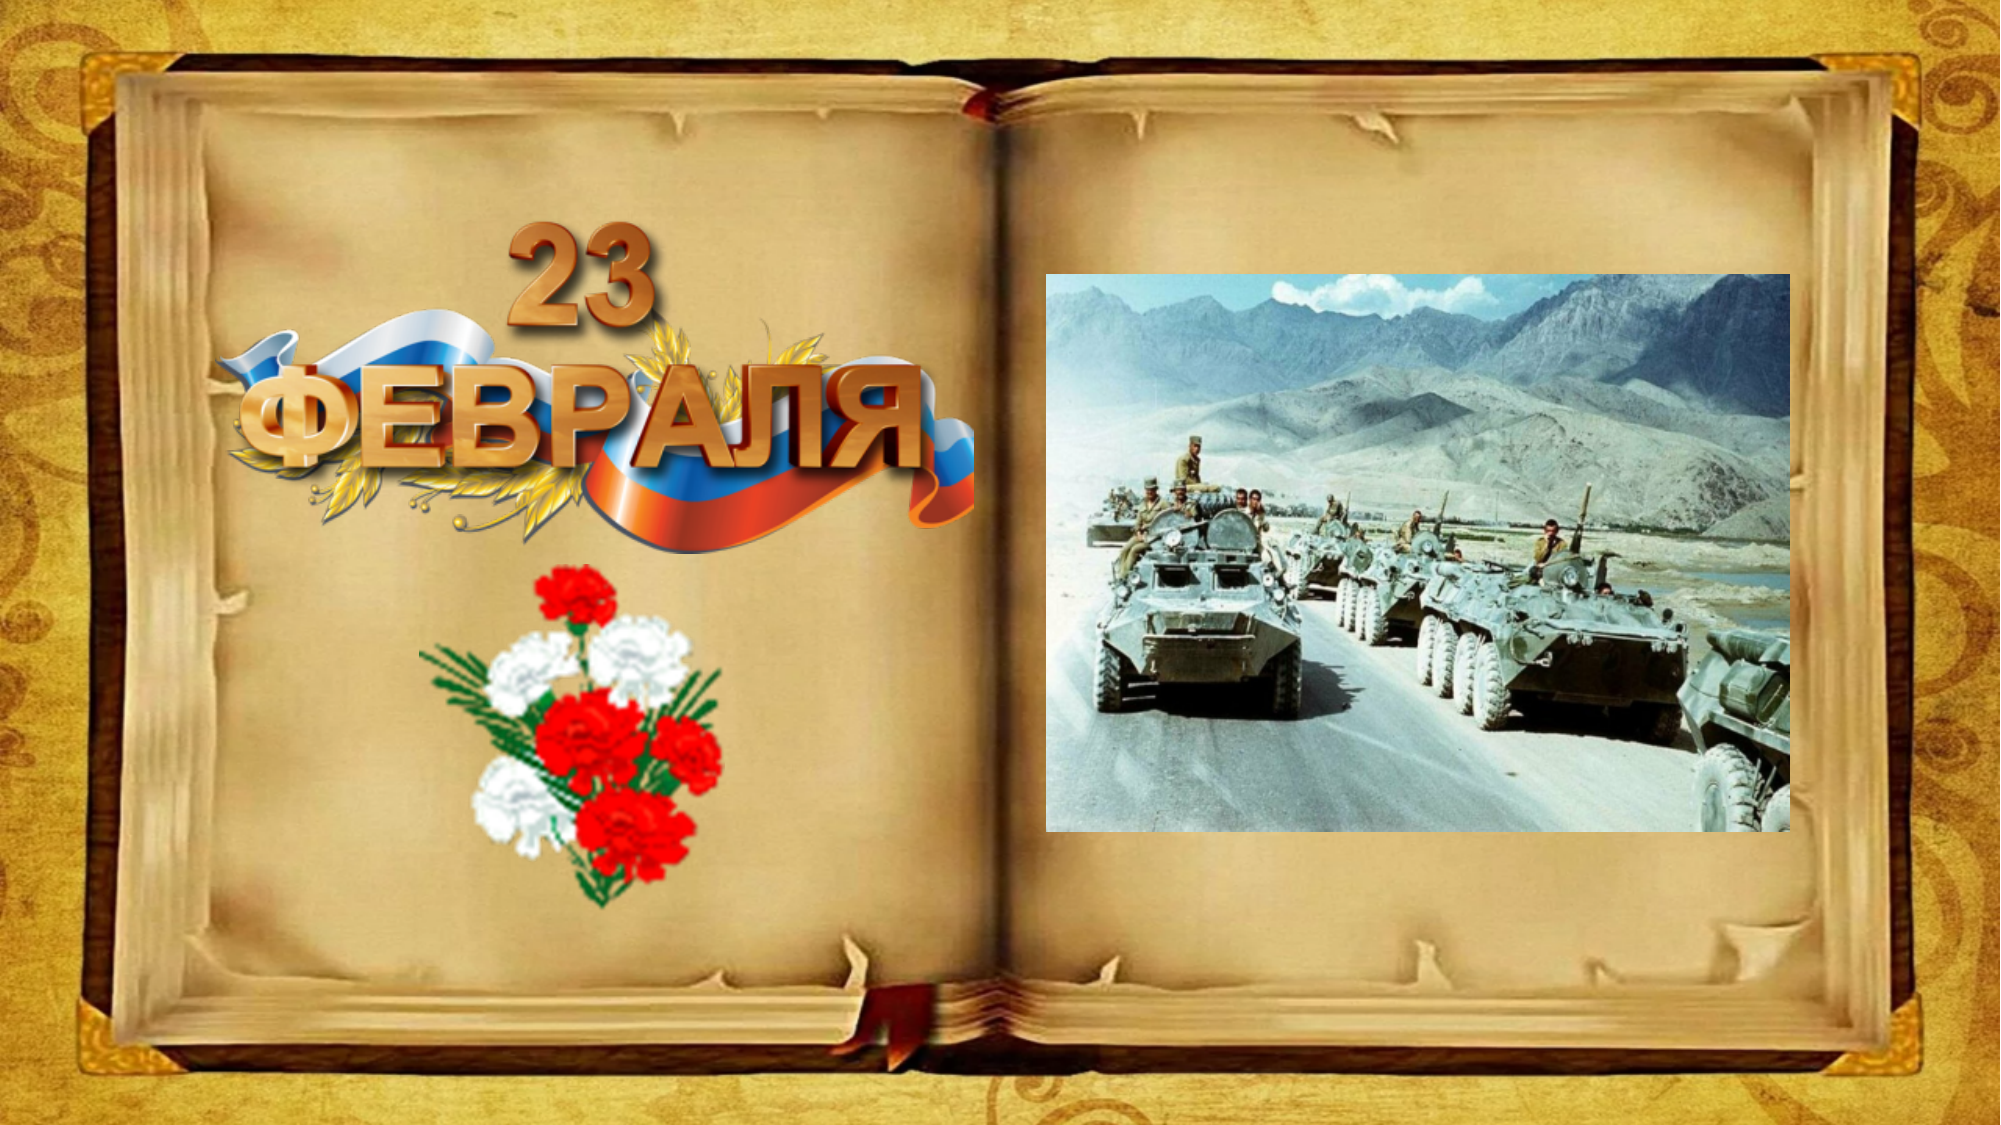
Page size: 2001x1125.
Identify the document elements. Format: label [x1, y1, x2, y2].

picture [1046, 274, 1790, 832]
picture [419, 564, 725, 912]
picture [215, 219, 974, 554]
list [0, 0, 2000, 1125]
